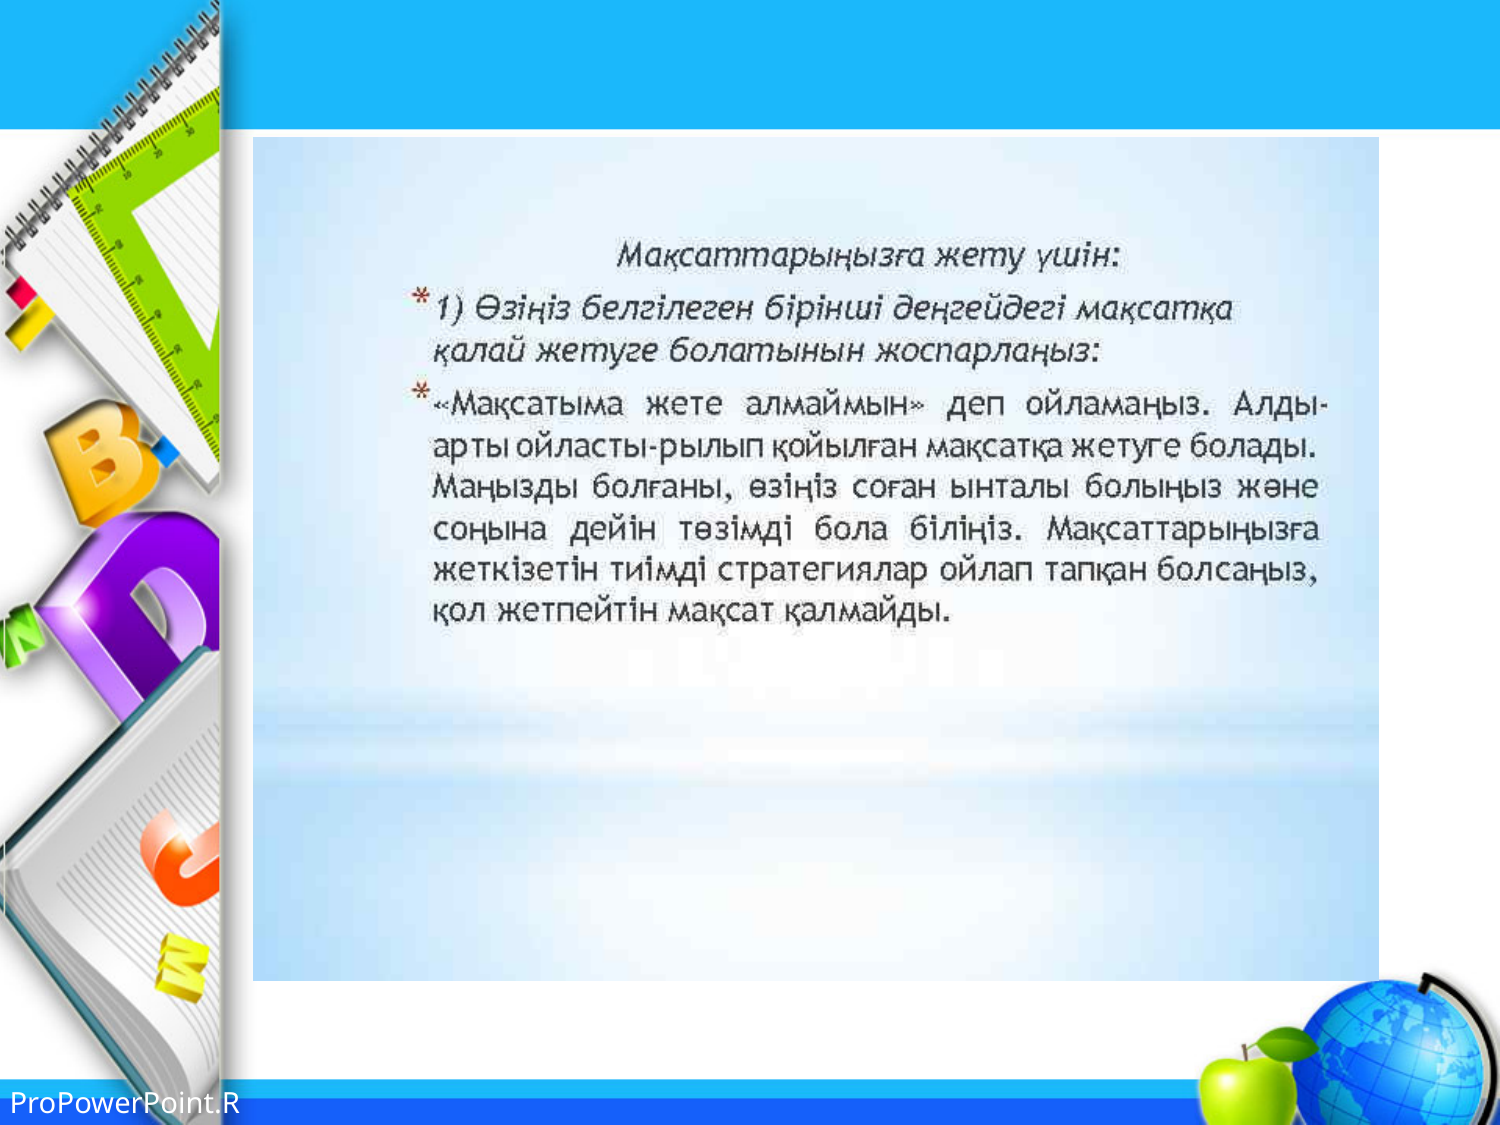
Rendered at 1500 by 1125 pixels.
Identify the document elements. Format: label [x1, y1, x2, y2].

list [253, 136, 1380, 982]
picture [0, 0, 1500, 1125]
